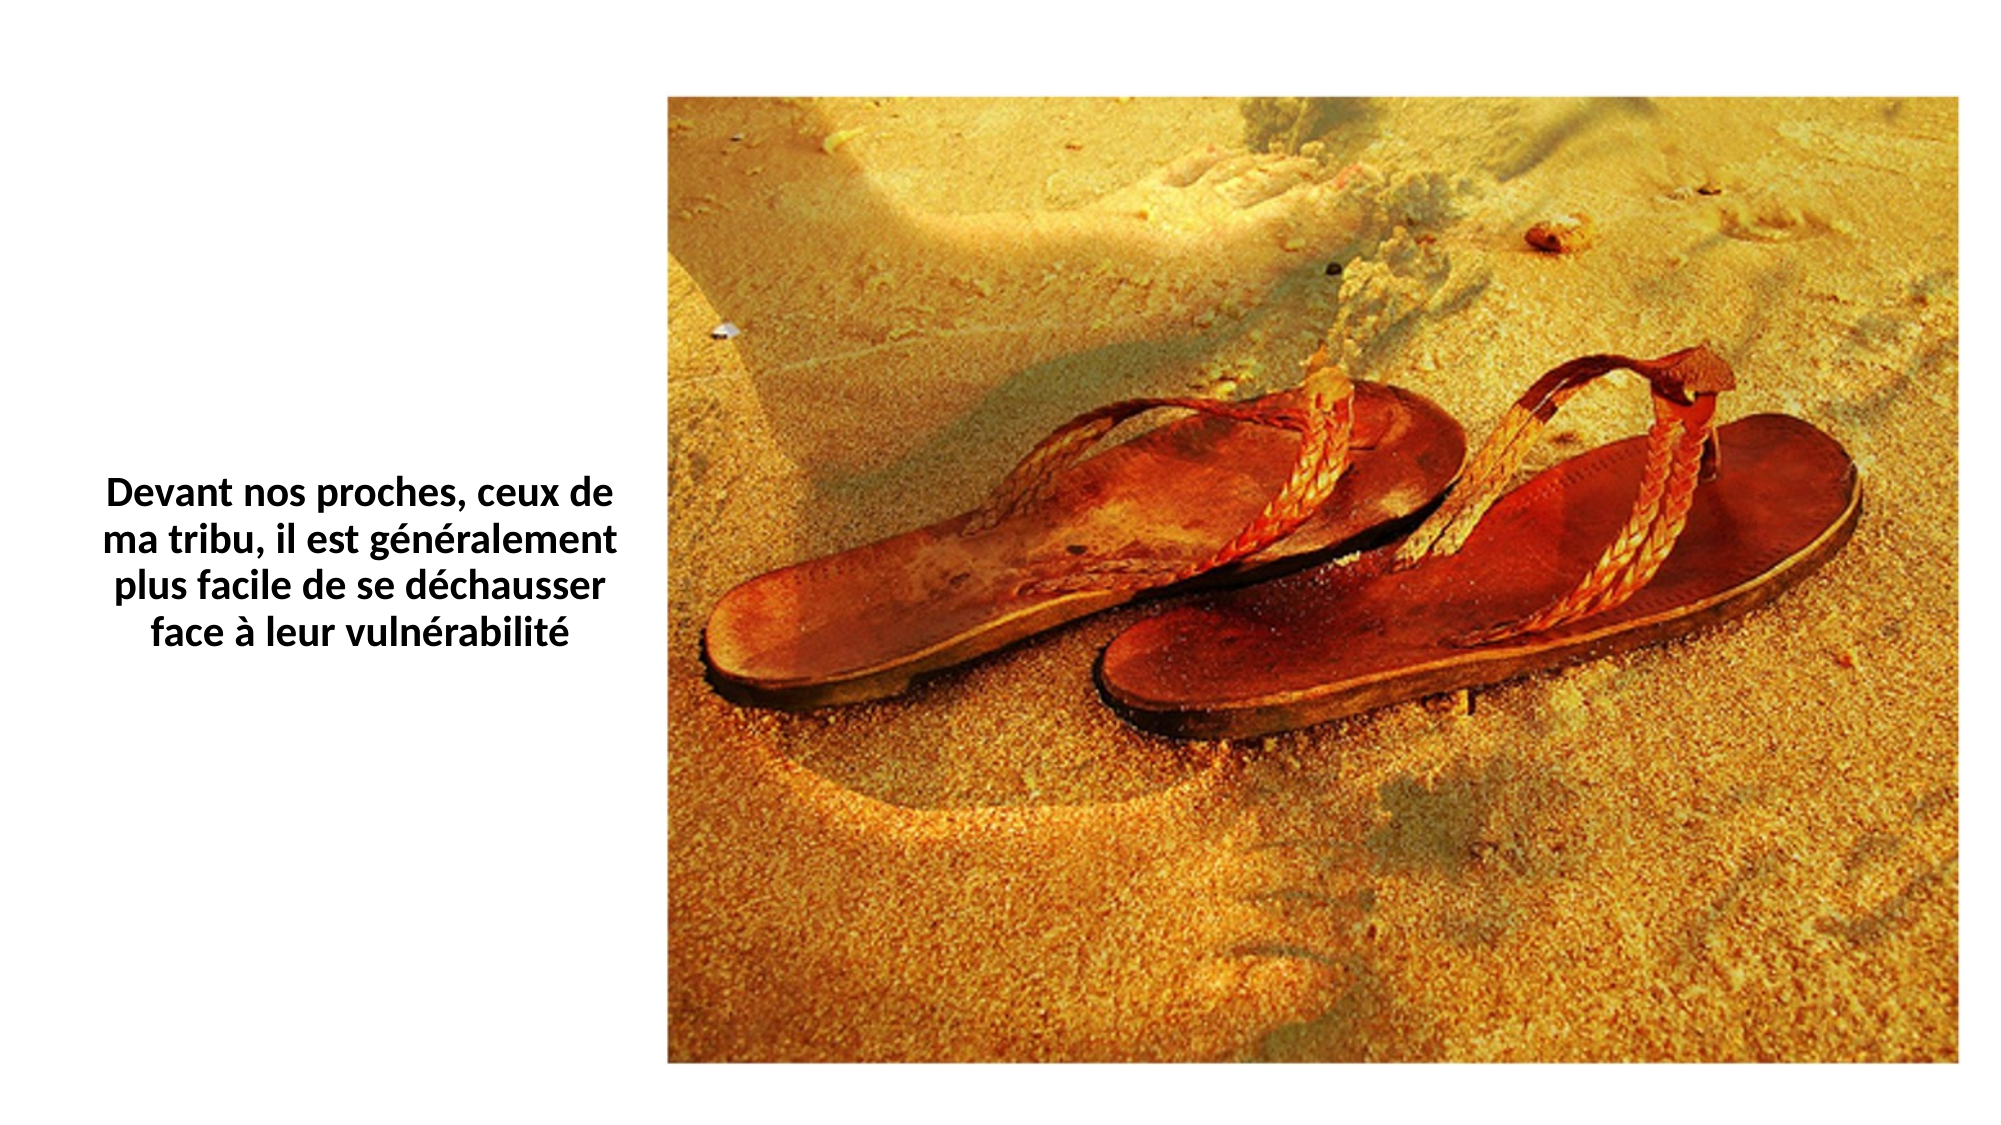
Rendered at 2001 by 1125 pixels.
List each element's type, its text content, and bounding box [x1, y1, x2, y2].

title Devant nos proches, ceux de ma tribu, il est généralement plus facile de se déchausser face à leur vulnérabilité [87, 453, 634, 672]
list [665, 92, 1961, 1065]
